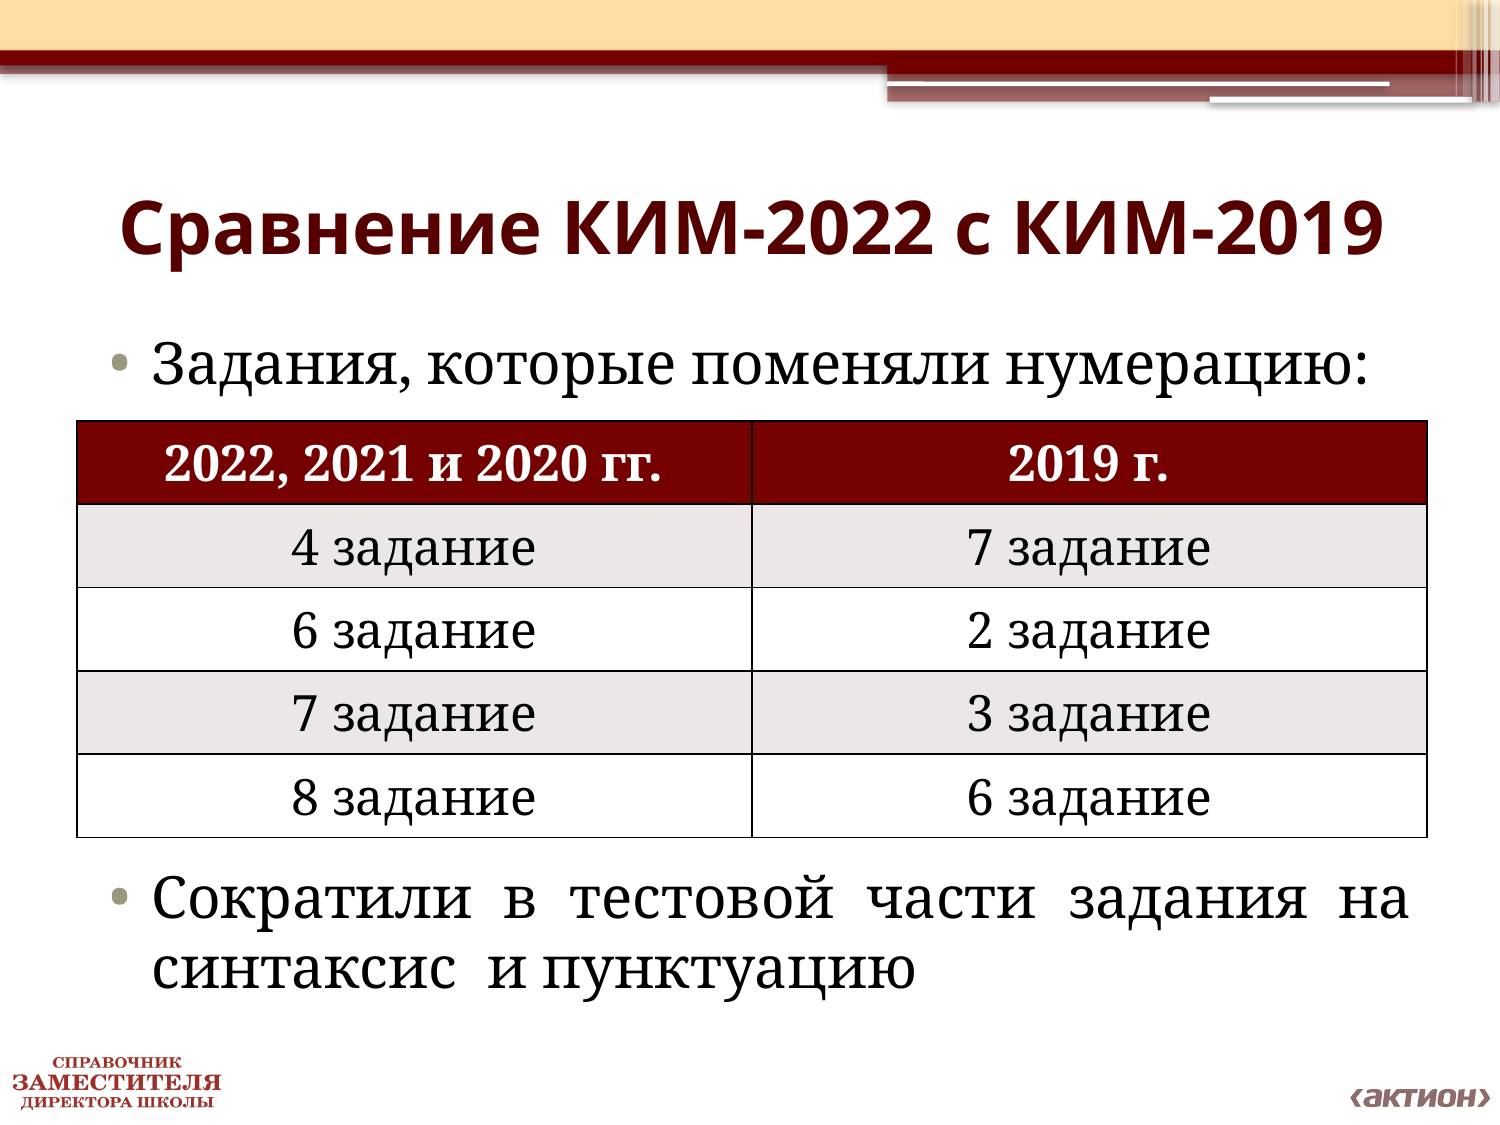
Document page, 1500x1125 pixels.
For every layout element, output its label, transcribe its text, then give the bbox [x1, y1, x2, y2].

table_header 2022, 2021 и 2020 гг. [78, 422, 751, 503]
table_cell 7 задание [753, 505, 1426, 587]
title Сравнение КИМ-2022 с КИМ-2019 [76, 137, 1427, 313]
table_cell 4 задание [78, 505, 751, 587]
table_cell 6 задание [753, 755, 1426, 837]
table_header 2019 г. [753, 422, 1426, 503]
table_cell 6 задание [78, 588, 751, 670]
table_cell 3 задание [753, 672, 1426, 753]
table_cell 8 задание [78, 755, 751, 837]
list Задания, которые поменяли нумерацию: Сократили в тестовой части задания на синтаксис и пунктуацию [76, 838, 1427, 1029]
table_cell 7 задание [78, 672, 751, 753]
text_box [13, 1056, 1500, 1111]
table_cell 2 задание [753, 588, 1426, 670]
list Задания, которые поменяли нумерацию: Сократили в тестовой части задания на синтаксис и пунктуацию [76, 318, 1427, 420]
